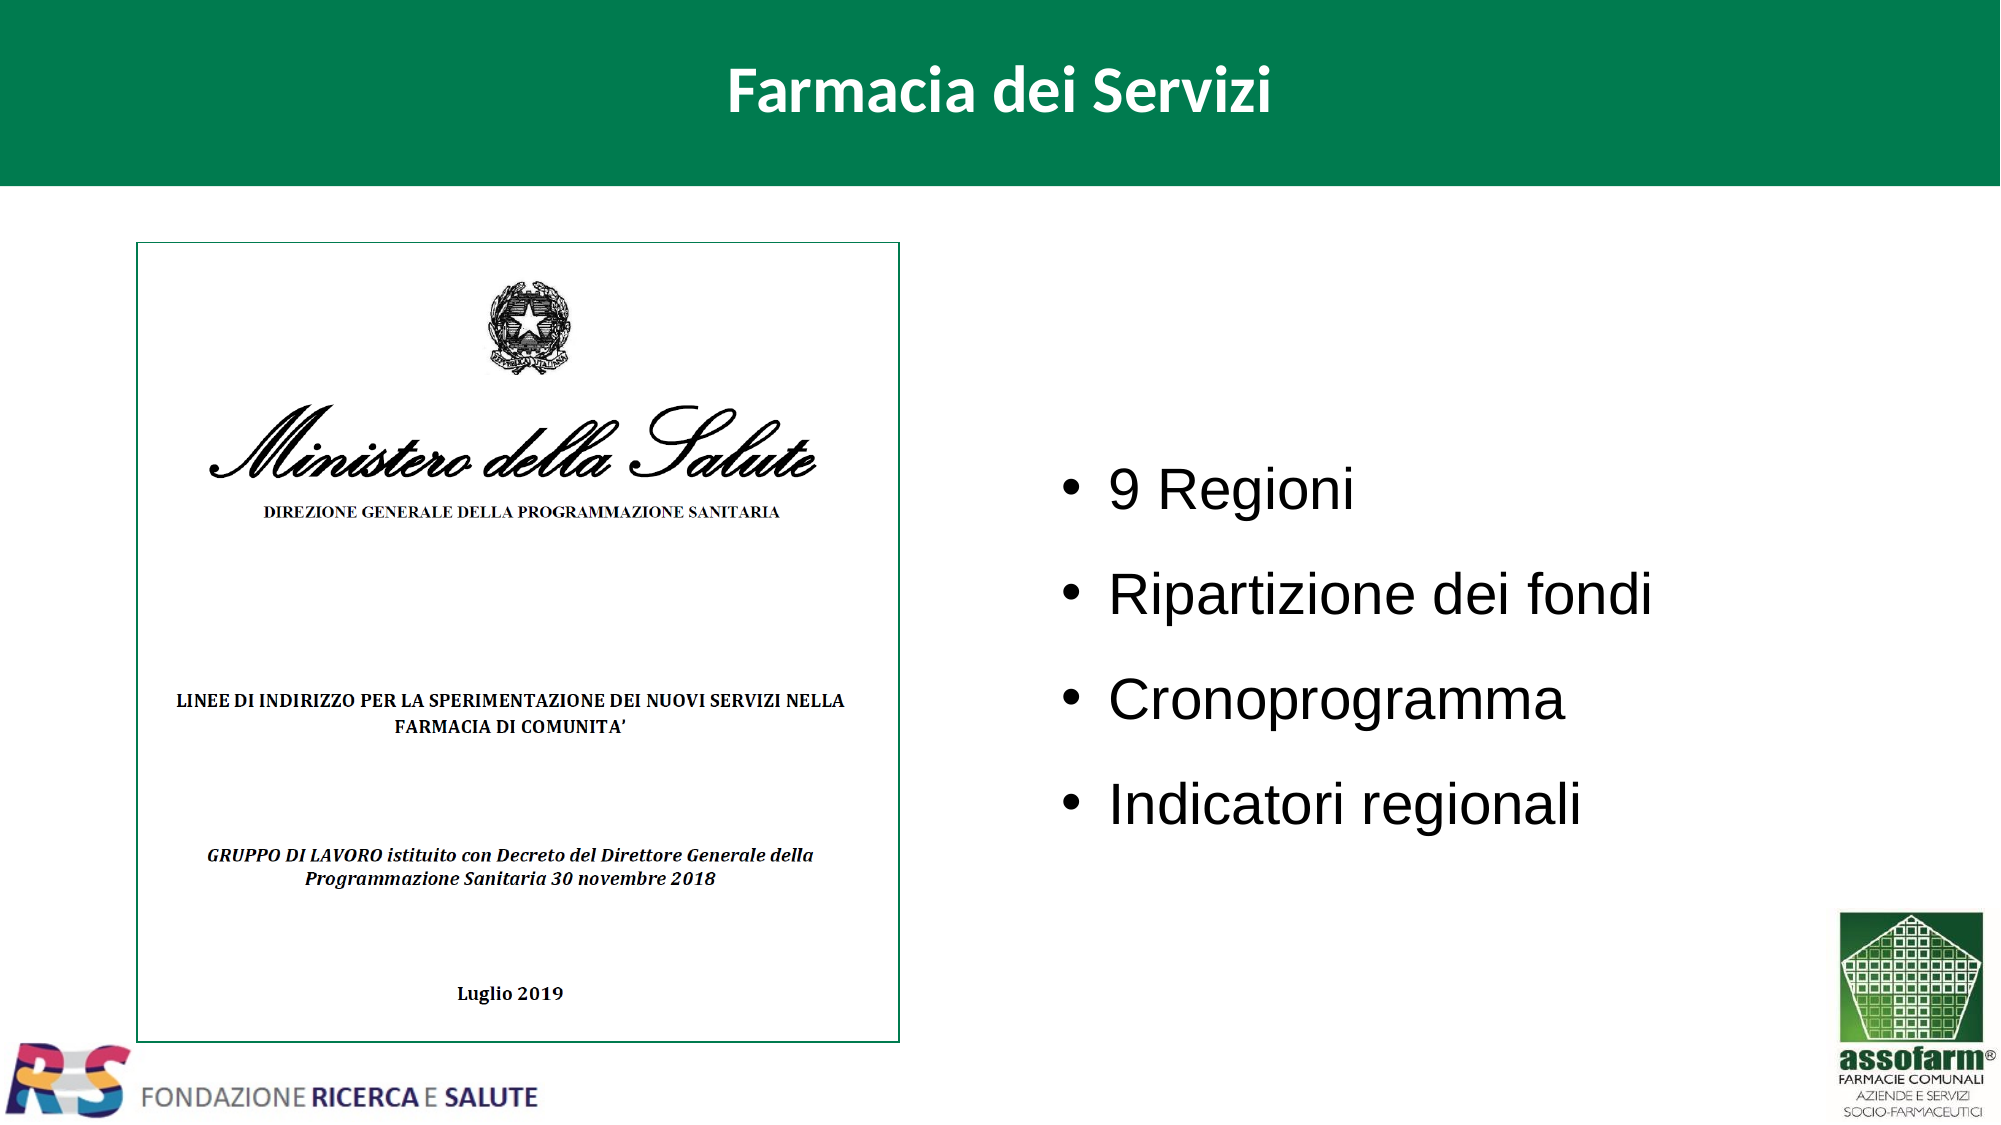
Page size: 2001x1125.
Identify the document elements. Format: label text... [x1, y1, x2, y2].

picture [1826, 908, 2001, 1122]
picture [4, 1042, 545, 1122]
text_box 9 Regioni Ripartizione dei fondi Cronoprogramma Indicatori regionali [1047, 408, 1842, 844]
picture [137, 243, 899, 1042]
title Farmacia dei Servizi [63, 0, 1938, 187]
